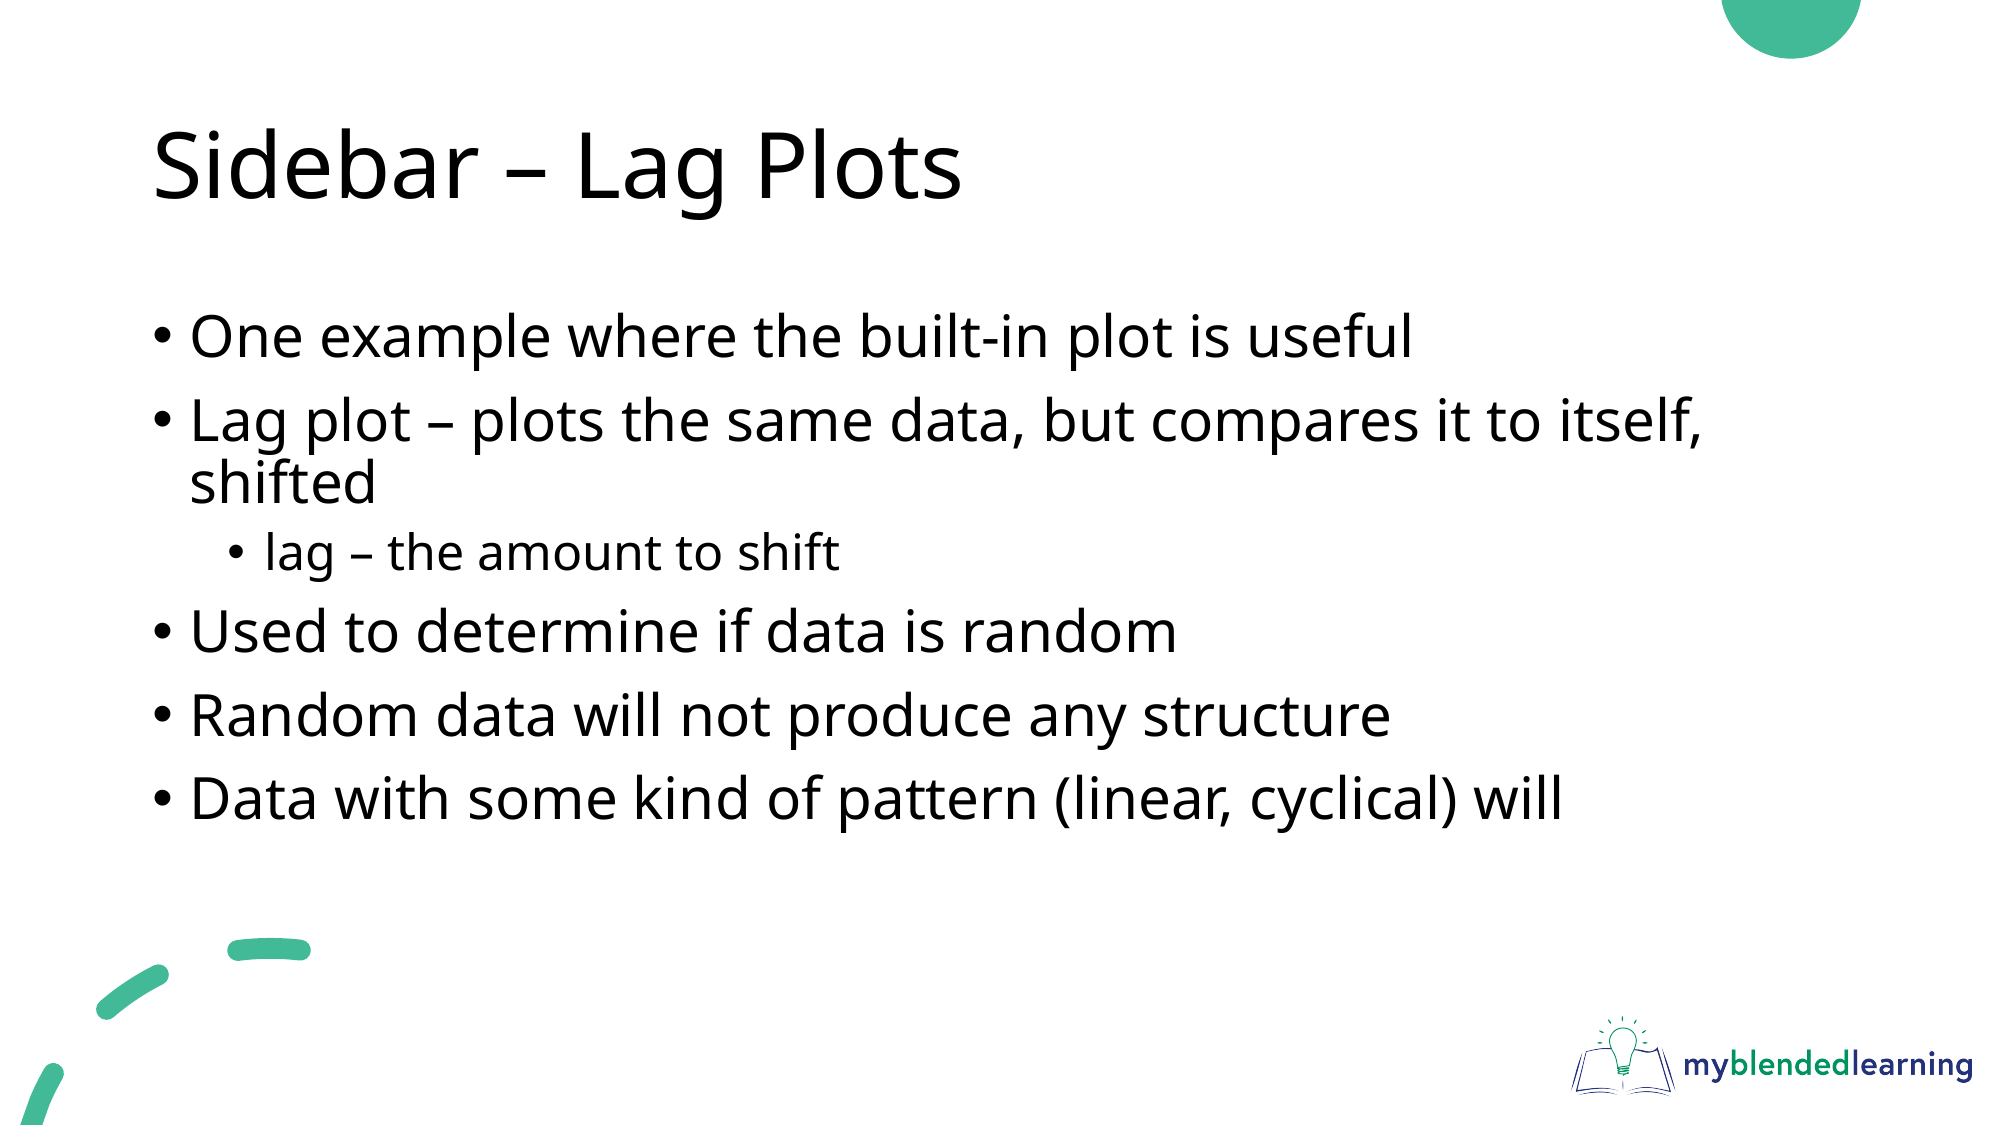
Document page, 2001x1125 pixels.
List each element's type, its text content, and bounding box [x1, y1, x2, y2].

title Sidebar – Lag Plots [137, 59, 1863, 278]
picture [1561, 1011, 1980, 1103]
list One example where the built-in plot is useful Lag plot – plots the same data, but compares it to itself, shifted lag – the amount to shift Used to determine if data is random Random data will not produce any structure Data with some kind of pattern (linear, cyclical) will [137, 299, 1863, 933]
